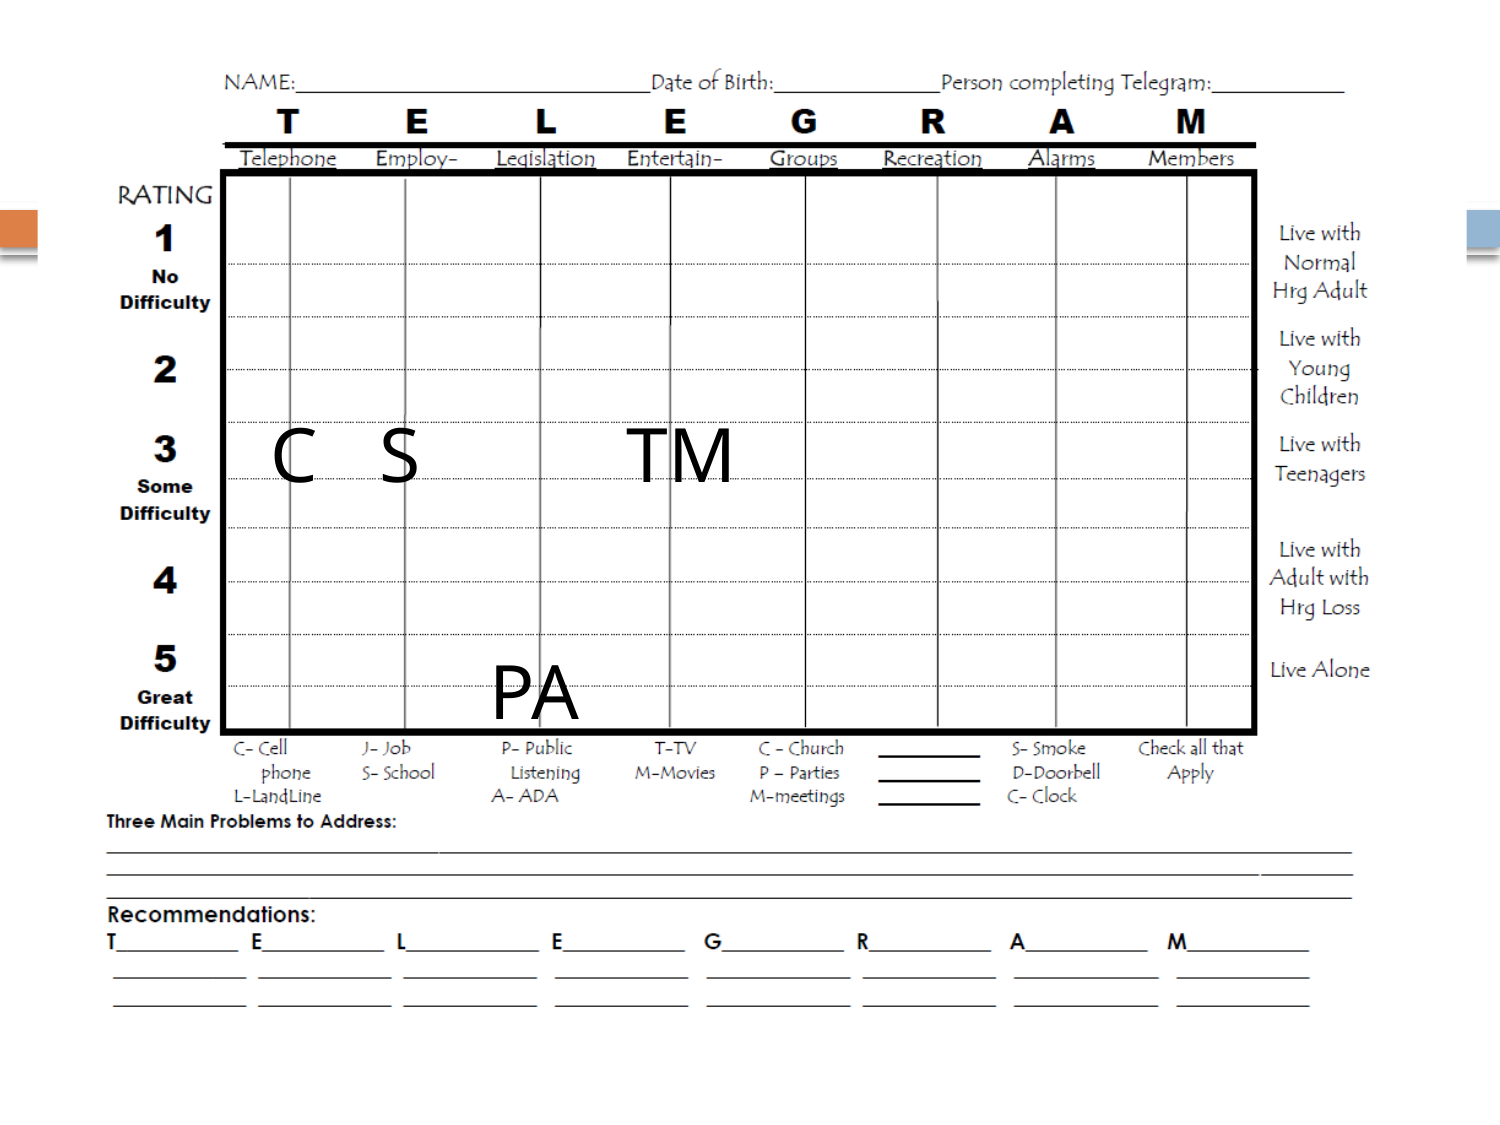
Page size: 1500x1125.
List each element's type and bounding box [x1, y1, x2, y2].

picture [37, 37, 1467, 1085]
